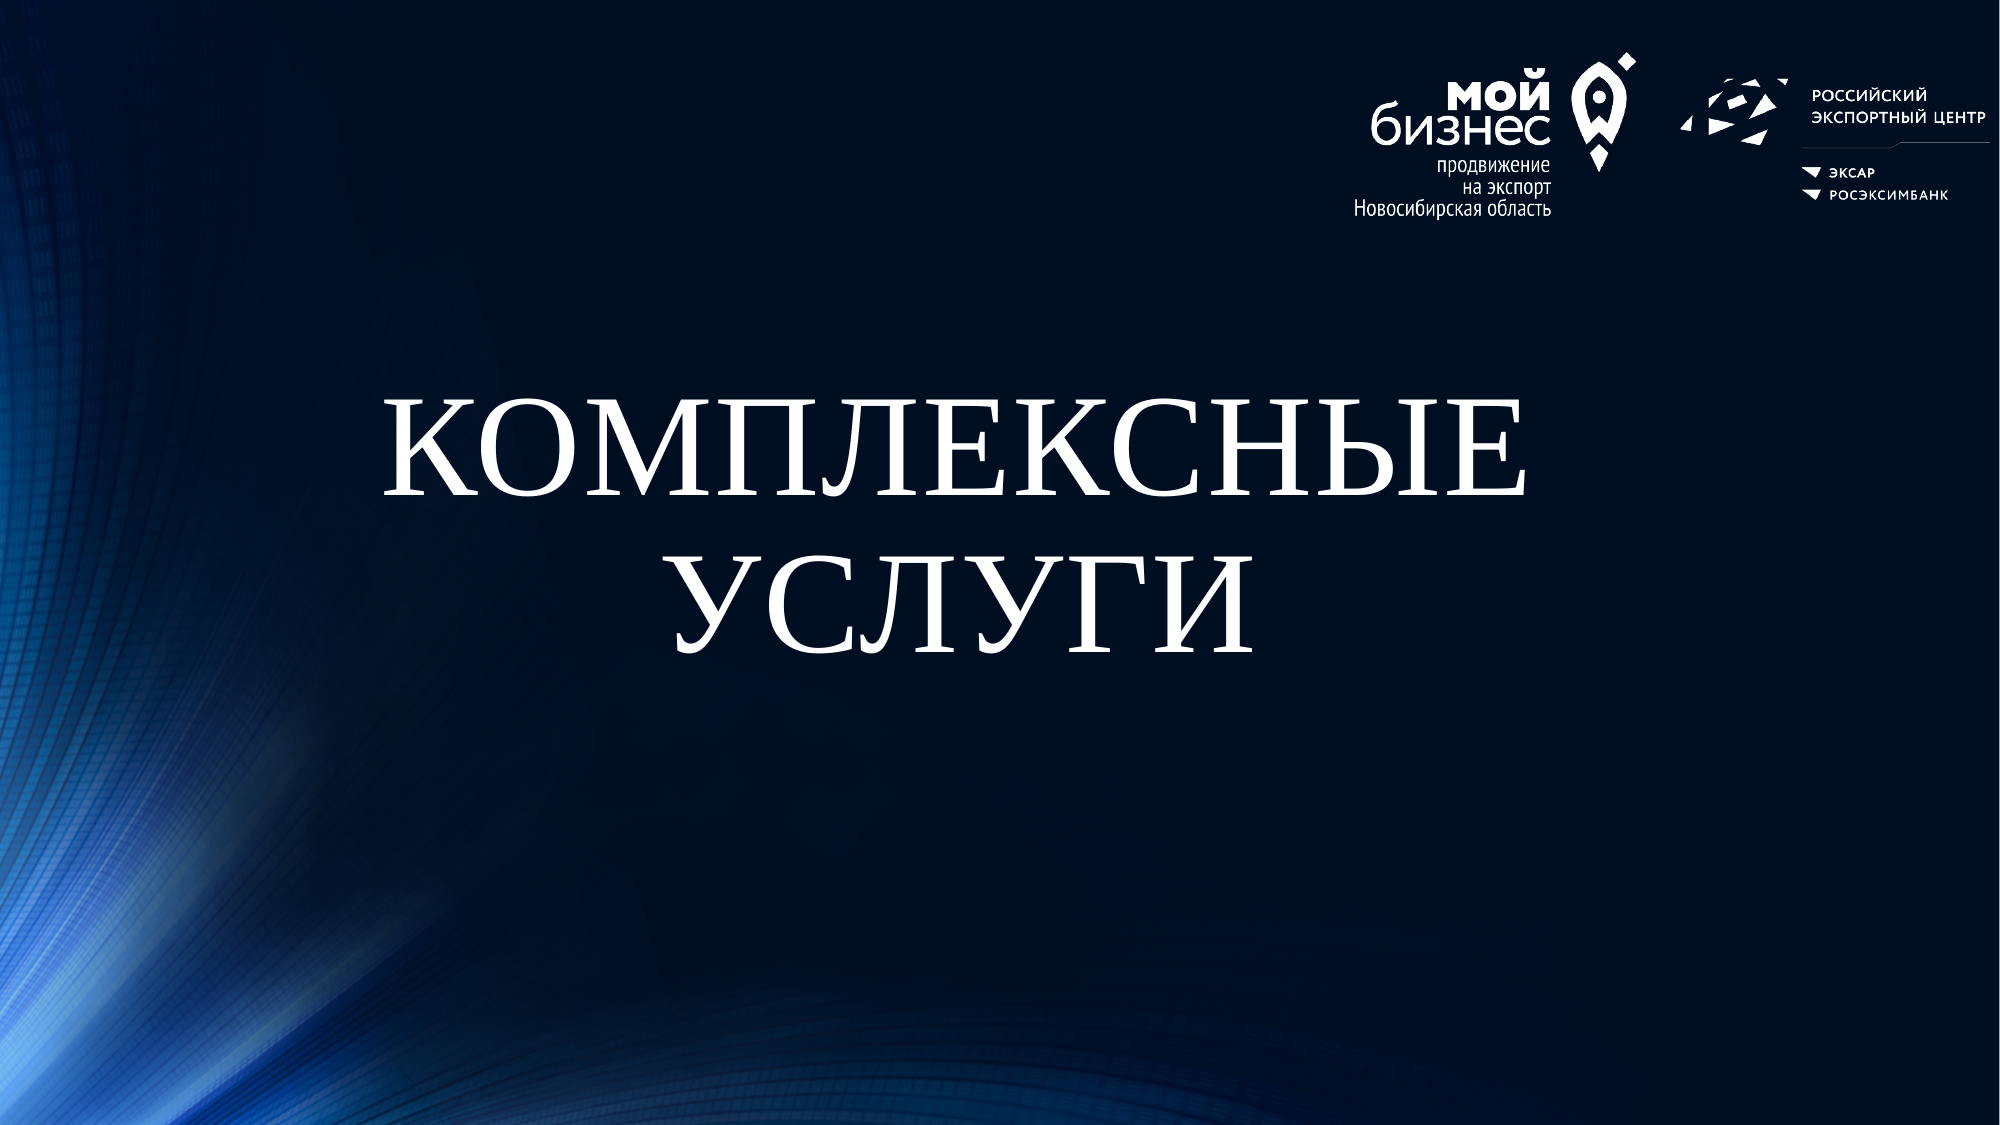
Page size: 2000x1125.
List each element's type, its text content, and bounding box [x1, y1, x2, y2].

text_box Комплексные услуги [350, 361, 1567, 692]
picture [0, 0, 2000, 1125]
